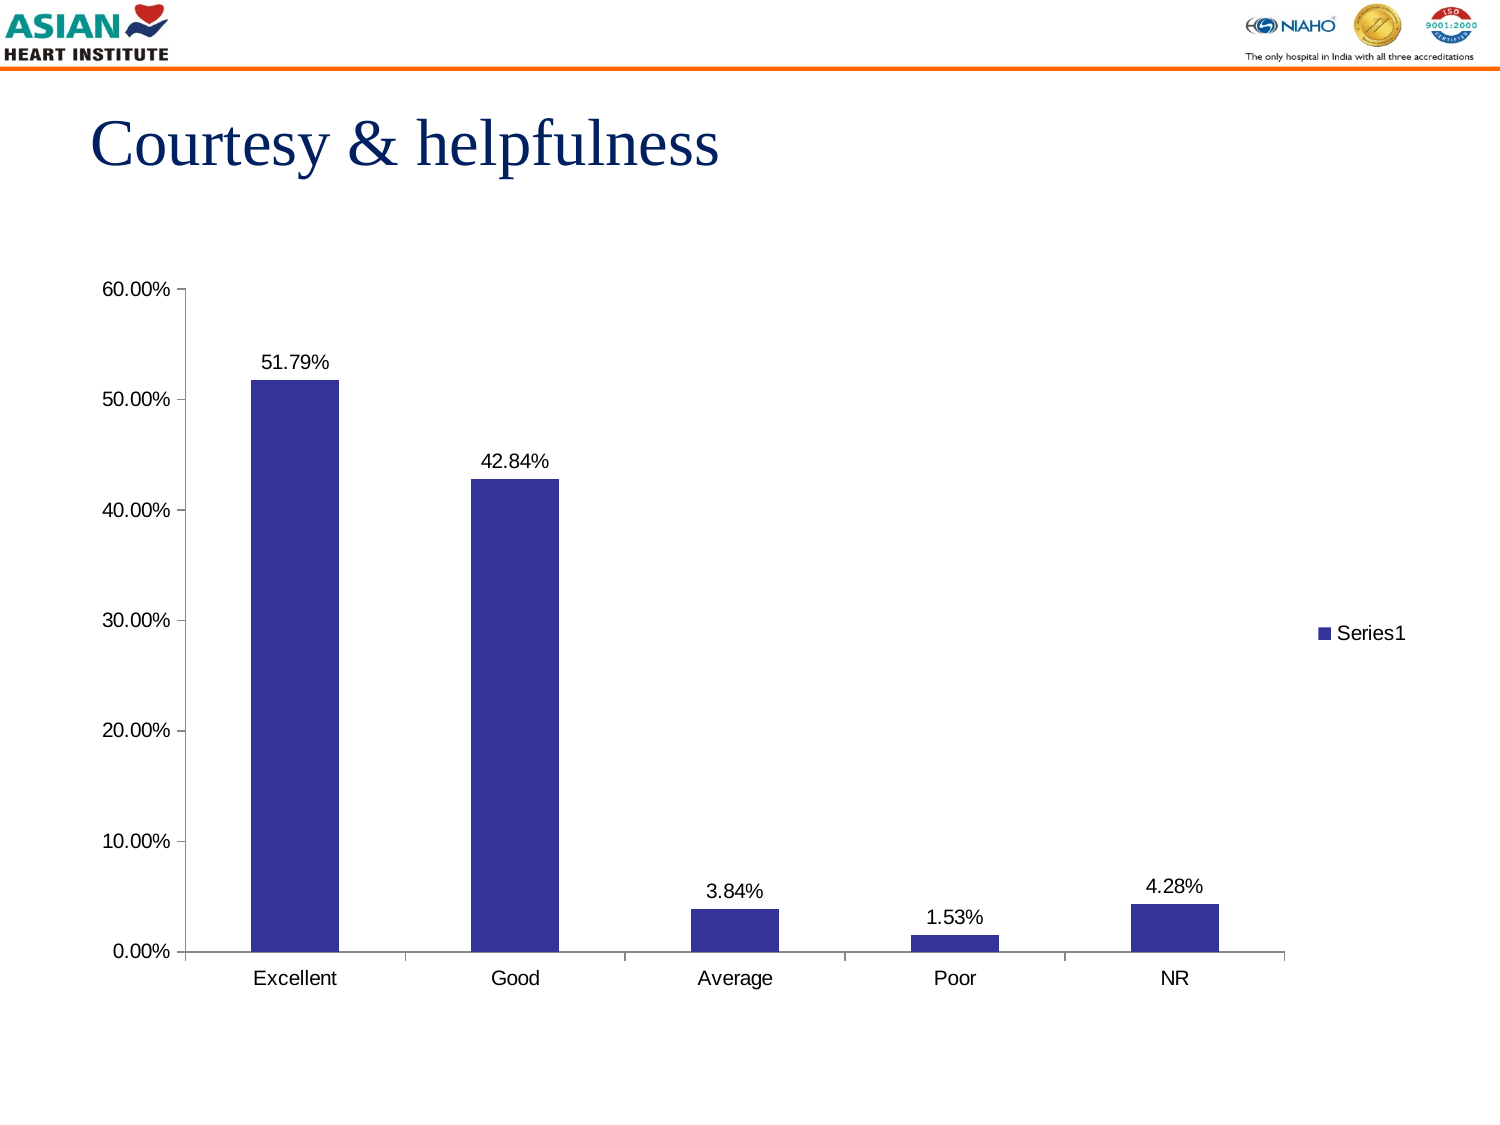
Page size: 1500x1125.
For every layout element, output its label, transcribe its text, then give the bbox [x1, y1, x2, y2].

picture [1224, 0, 1500, 63]
title Courtesy & helpfulness [74, 44, 1426, 233]
picture [0, 0, 175, 63]
chart [74, 262, 1426, 1006]
